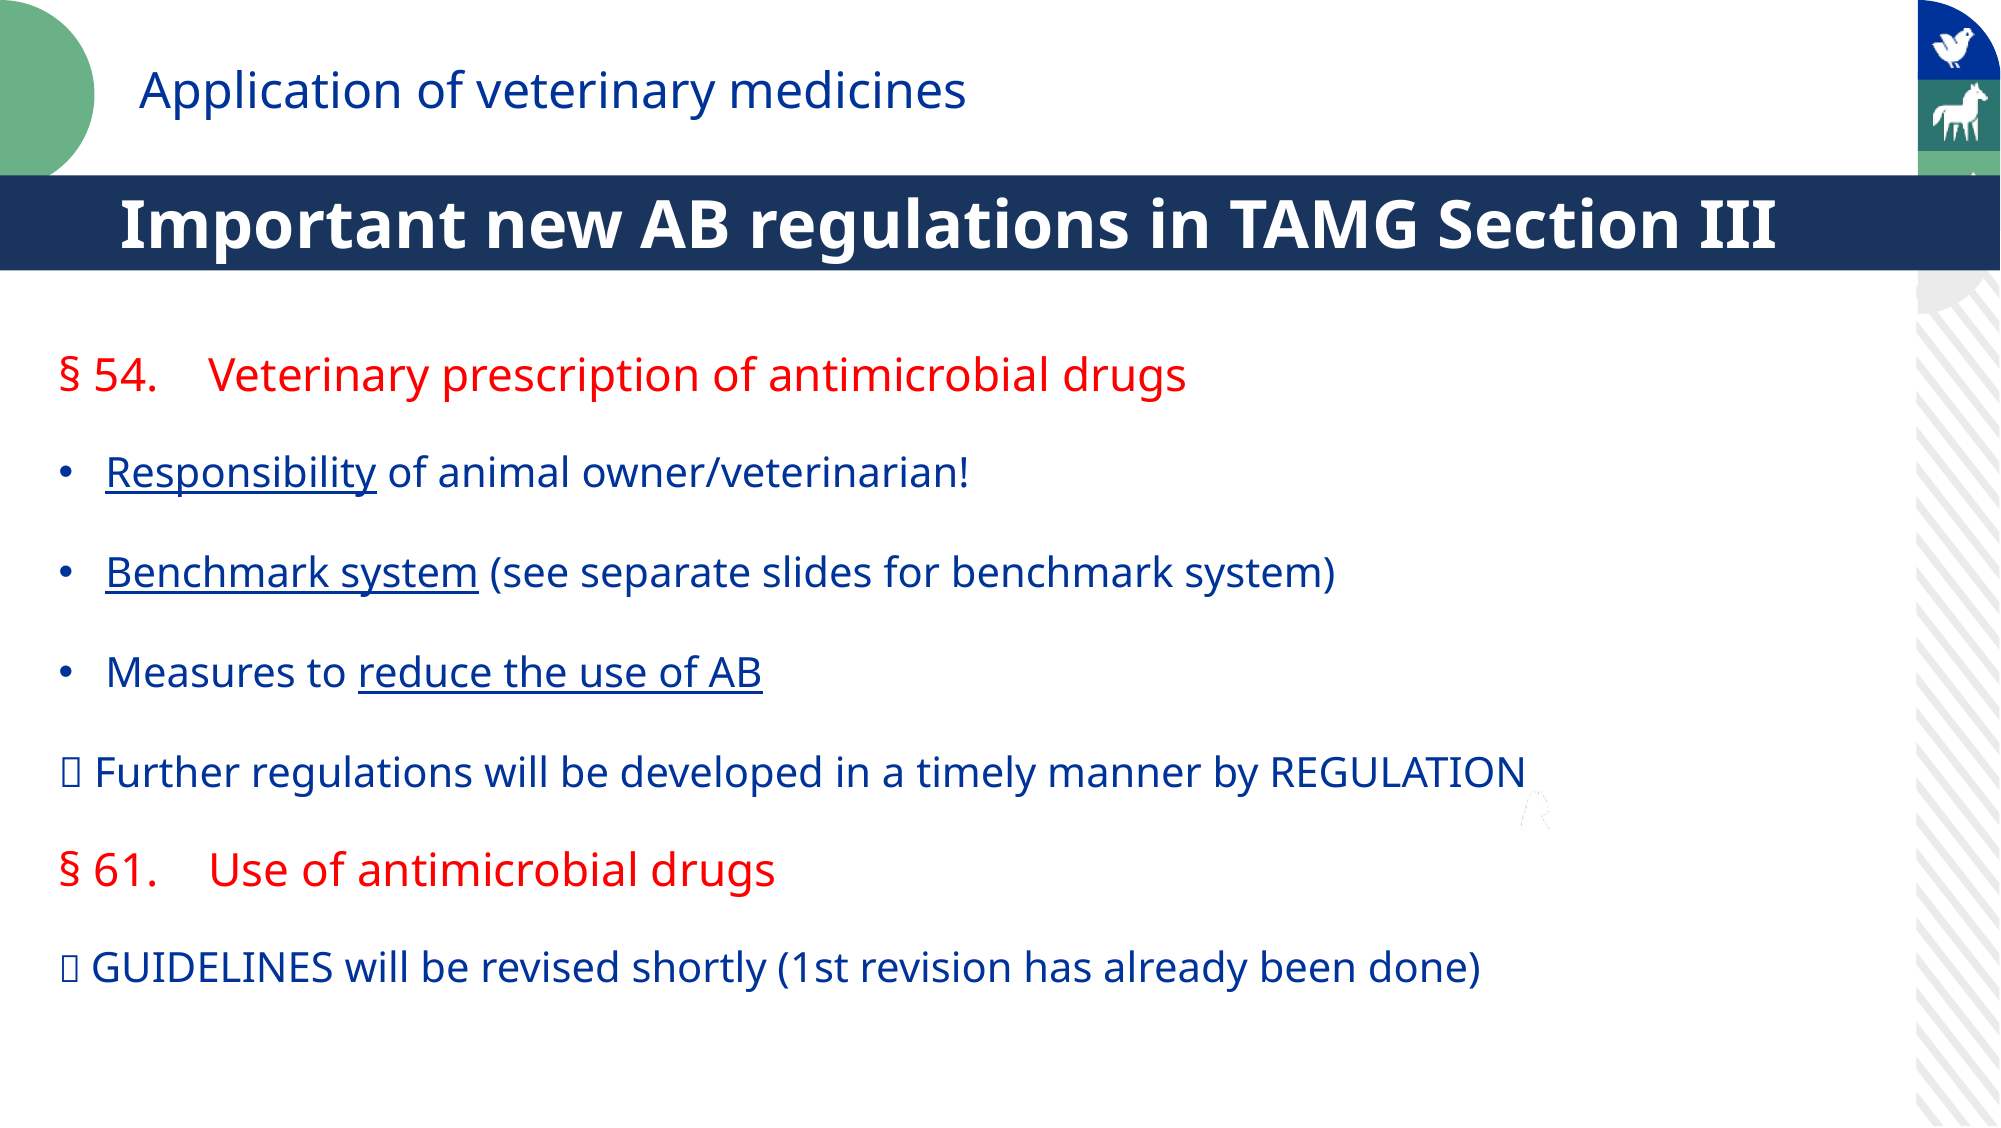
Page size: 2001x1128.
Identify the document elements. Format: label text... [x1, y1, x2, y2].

picture [1933, 82, 1988, 141]
text_box Important new AB regulations in TAMG Section III [105, 174, 1958, 270]
text_box § 54. Veterinary prescription of antimicrobial drugs Responsibility of animal owner/veterinarian! Benchmark system (see separate slides for benchmark system) Measures to reduce the use of AB  Further regulations will be developed in a timely manner by REGULATION § 61. Use of antimicrobial drugs  GUIDELINES will be revised shortly (1st revision has already been done) [43, 338, 1875, 999]
picture [1932, 28, 1975, 68]
text_box [0, 173, 2000, 273]
text_box Application of veterinary medicines [125, 50, 1439, 139]
